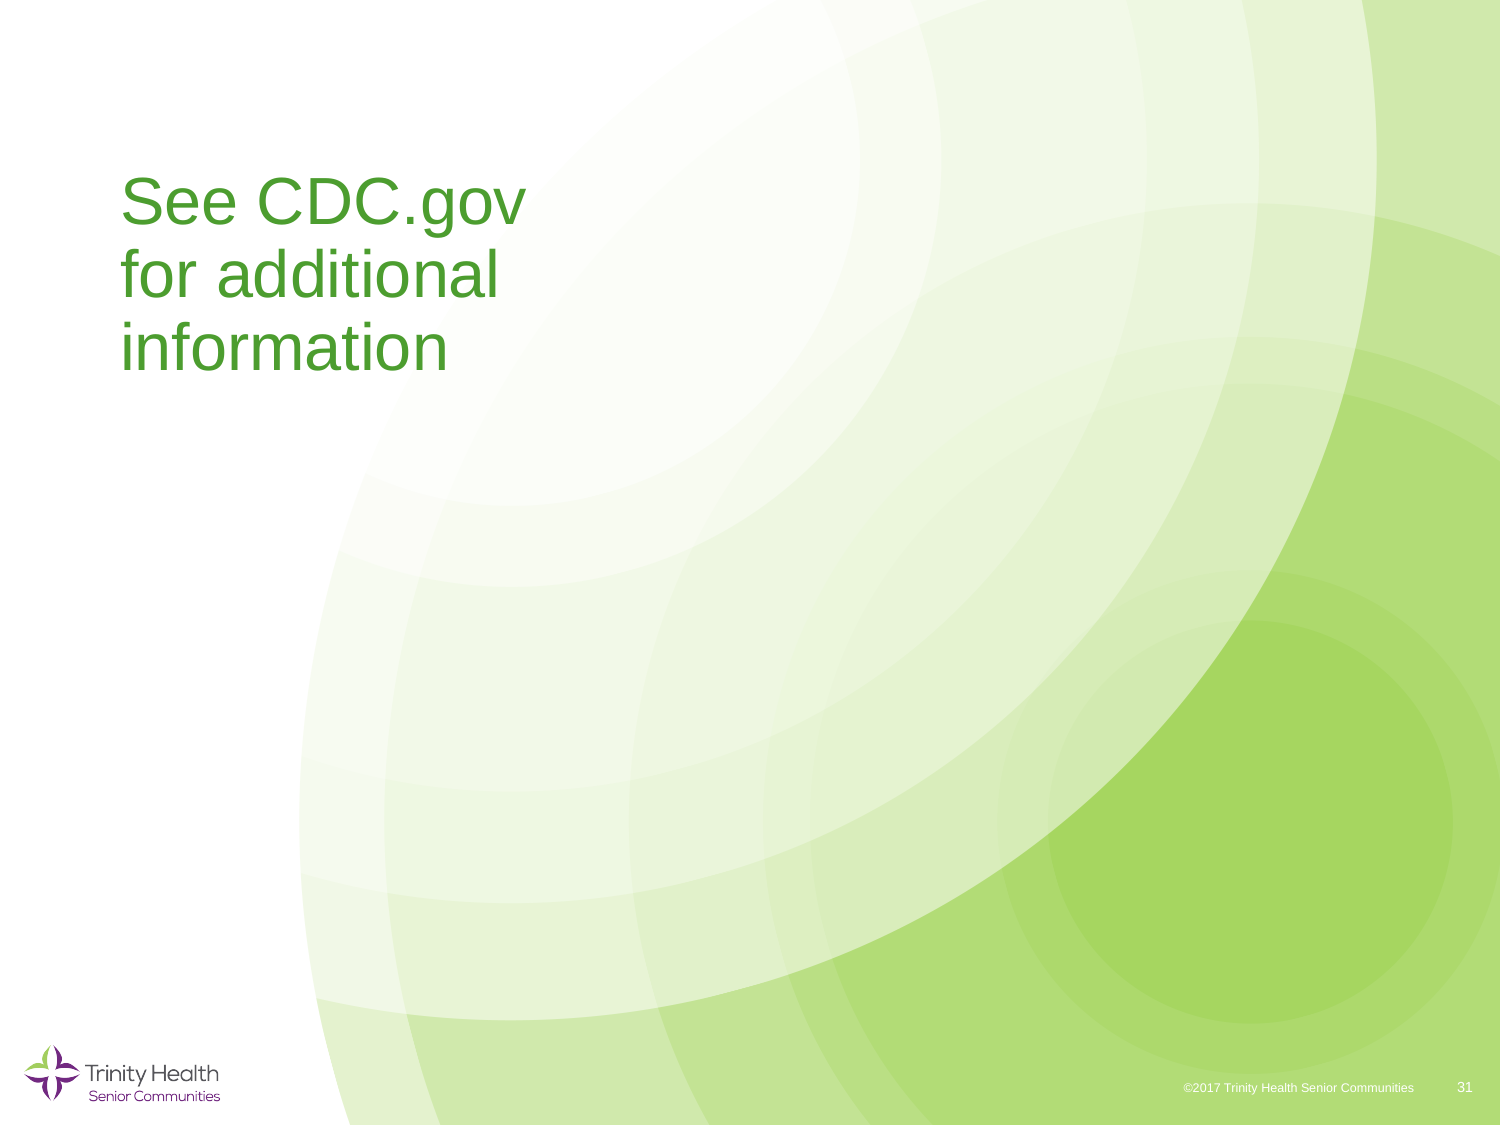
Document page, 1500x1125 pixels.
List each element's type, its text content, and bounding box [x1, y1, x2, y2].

title See CDC.gov for additional information [120, 165, 819, 386]
picture [0, 0, 1500, 1125]
footer ©2017 Trinity Health Senior Communities [799, 1072, 1406, 1114]
slide_number 31 [1406, 1056, 1474, 1117]
